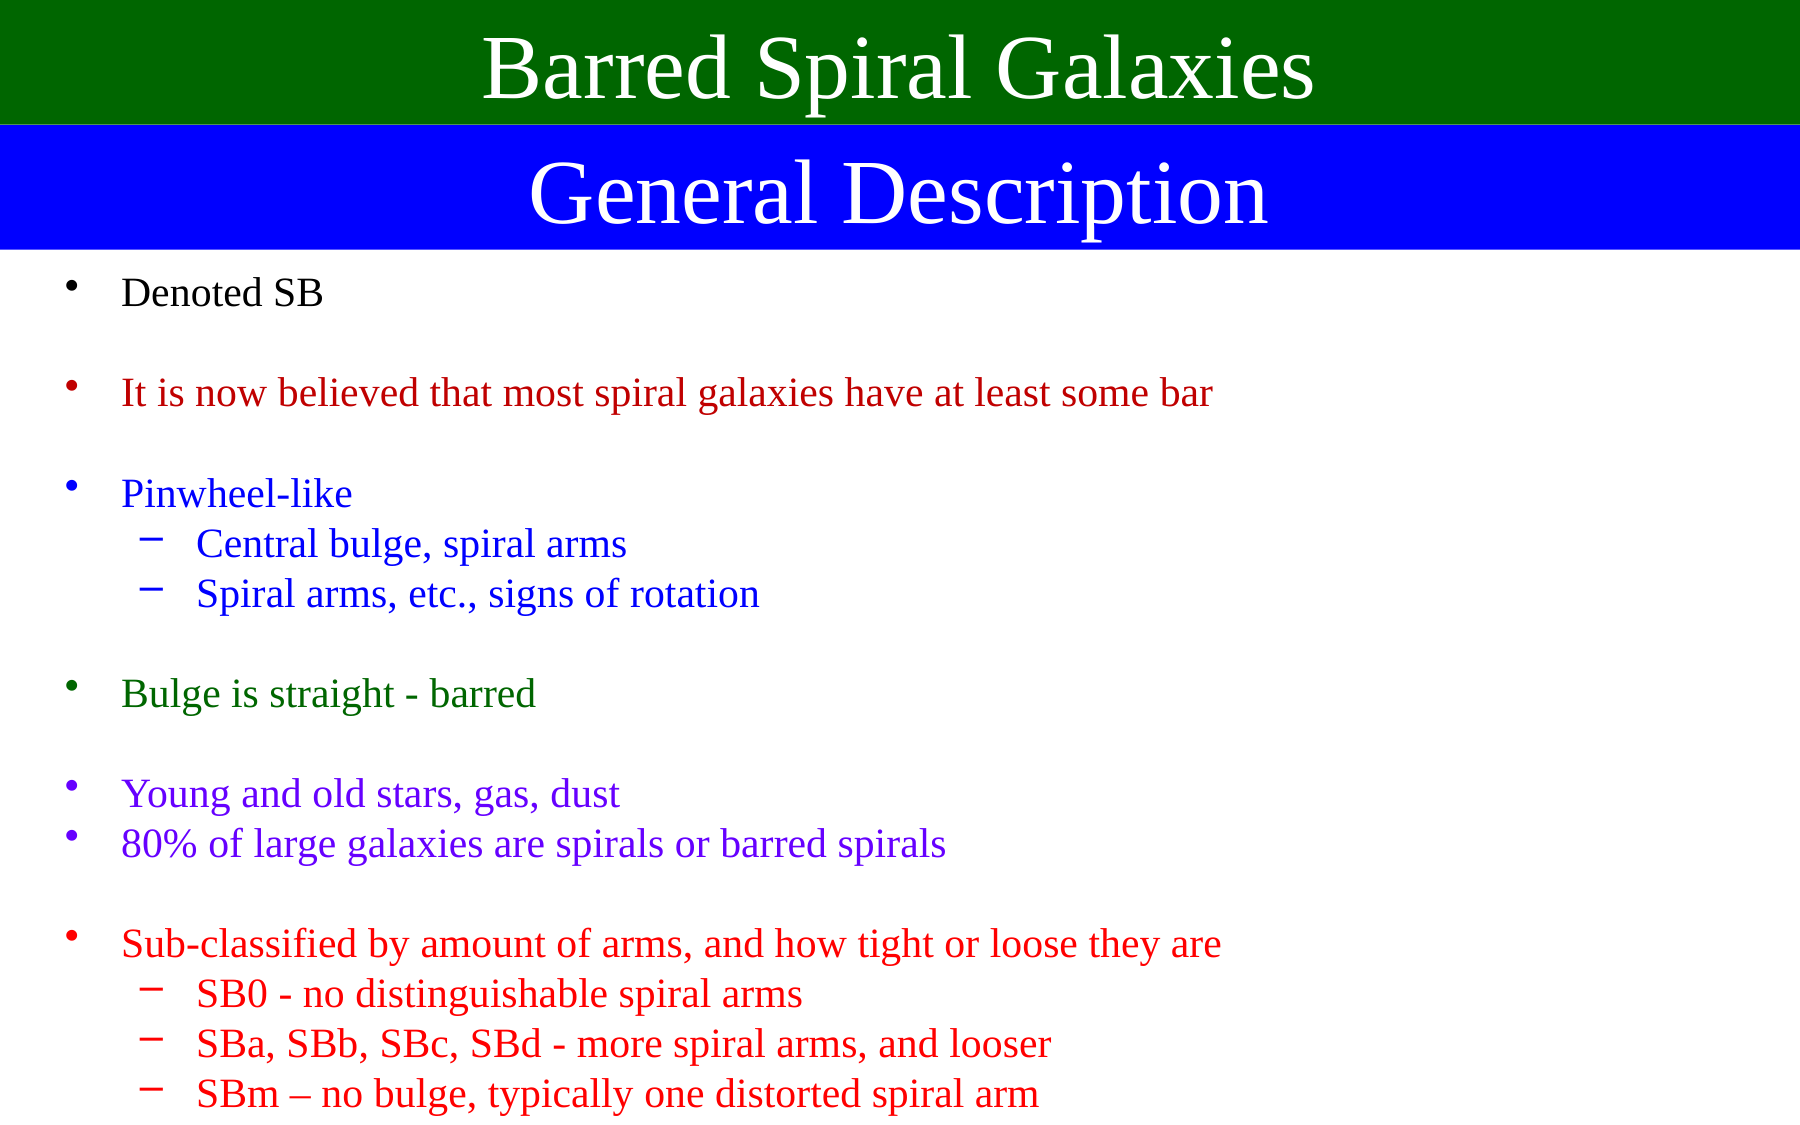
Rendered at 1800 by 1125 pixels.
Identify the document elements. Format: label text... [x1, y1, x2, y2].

text_box General Description [0, 125, 1800, 250]
text_box Barred Spiral Galaxies [0, 0, 1800, 125]
text_box Denoted SB It is now believed that most spiral galaxies have at least some bar Pinwheel-like Central bulge, spiral arms Spiral arms, etc., signs of rotation Bulge is straight - barred Young and old stars, gas, dust 80% of large galaxies are spirals or barred spirals Sub-classified by amount of arms, and how tight or loose they are SB0 - no distinguishable spiral arms SBa, SBb, SBc, SBd - more spiral arms, and looser SBm – no bulge, typically one distorted spiral arm [50, 257, 1650, 1123]
